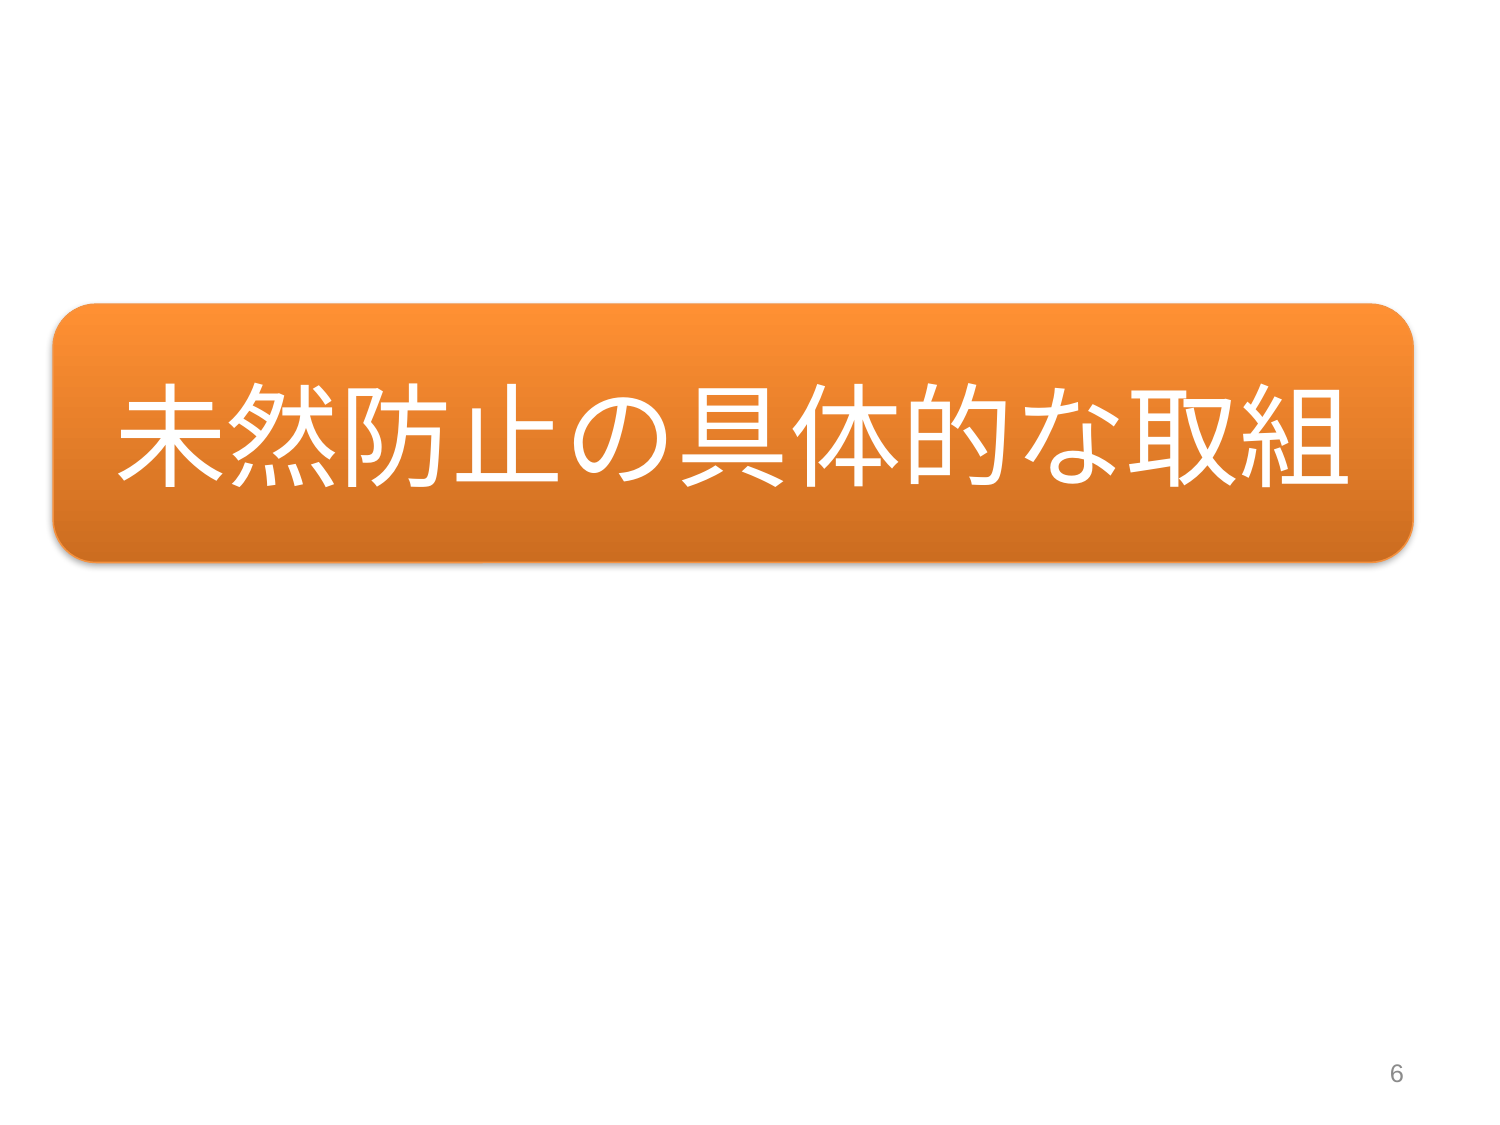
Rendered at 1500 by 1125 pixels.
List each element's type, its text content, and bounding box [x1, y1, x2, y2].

text_box 未然防止の具体的な取組 [53, 304, 1414, 563]
slide_number 6 [1074, 1042, 1425, 1103]
